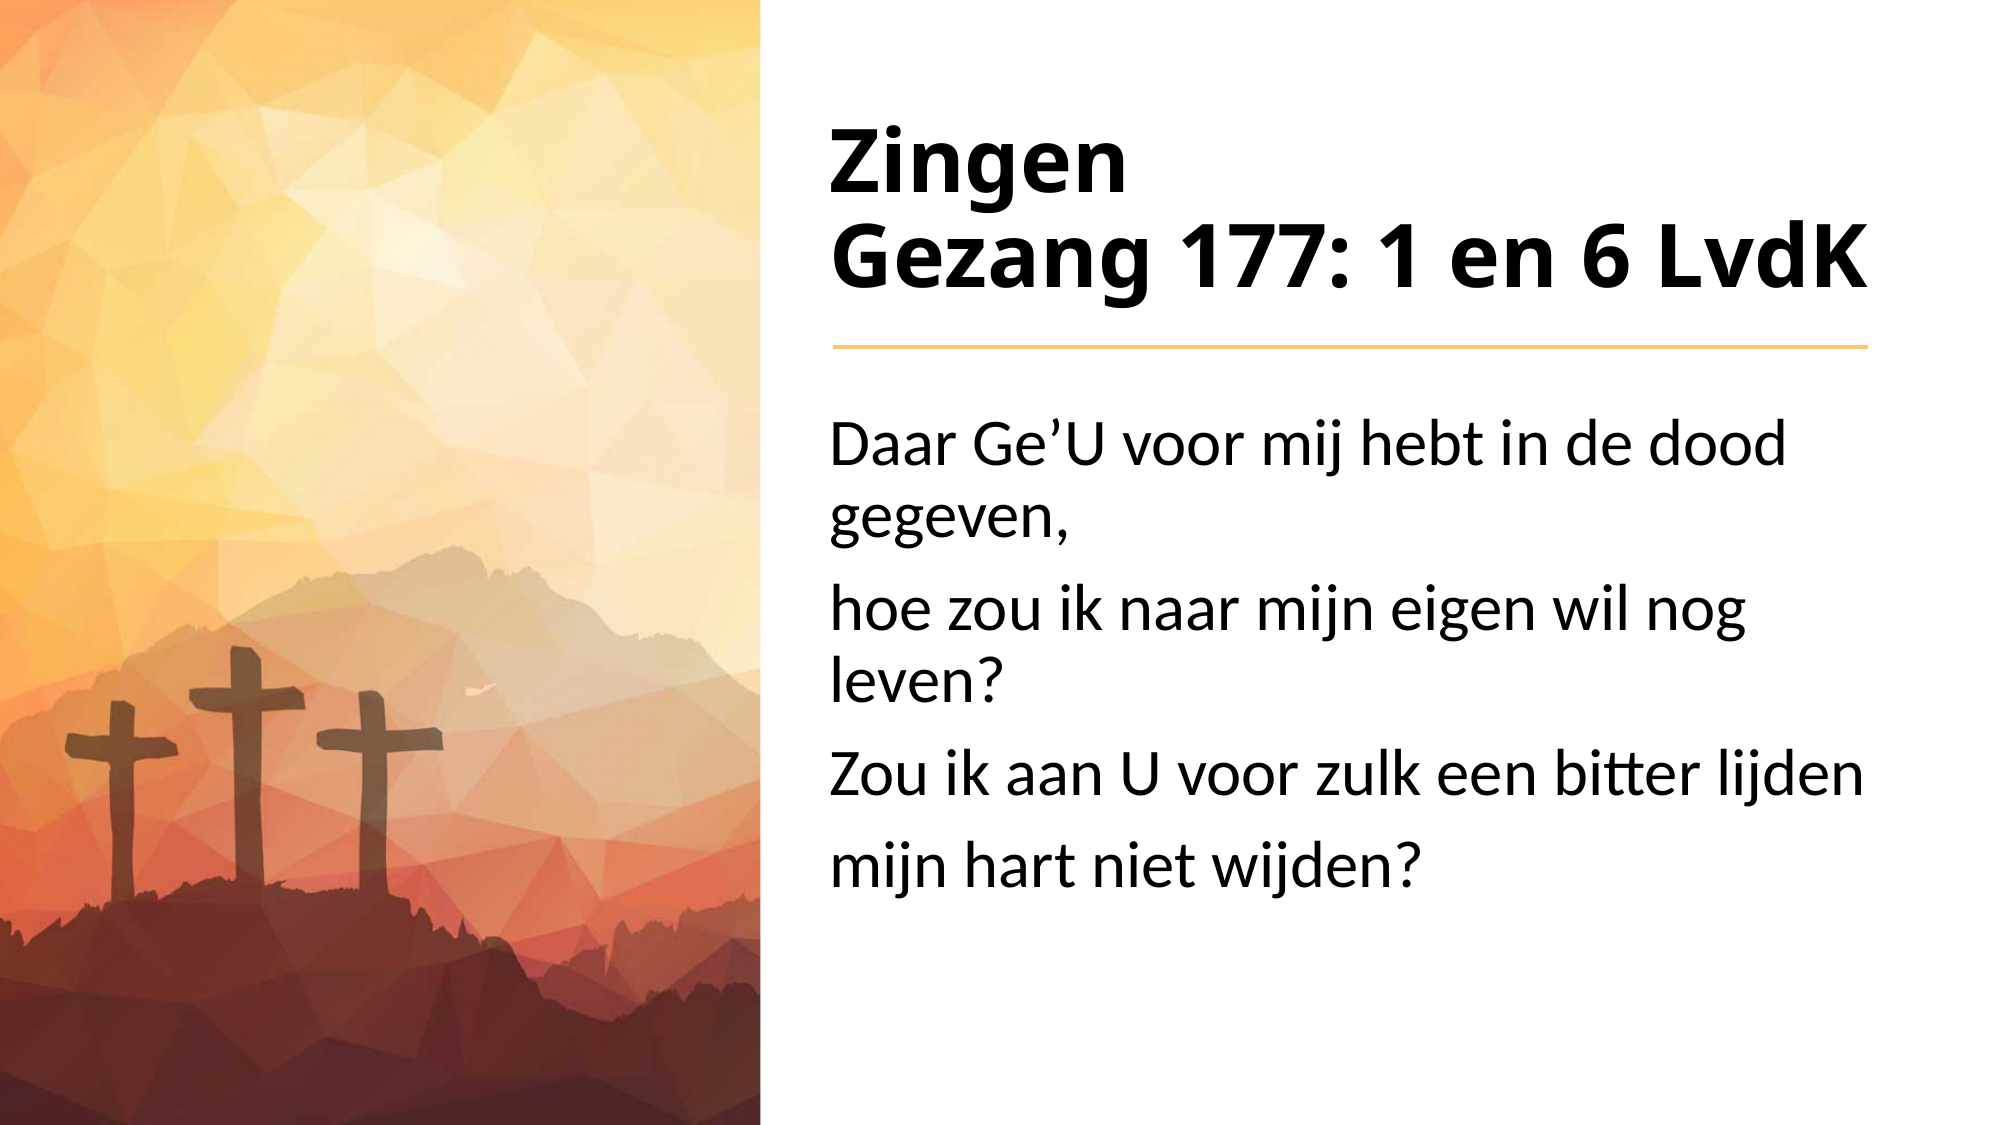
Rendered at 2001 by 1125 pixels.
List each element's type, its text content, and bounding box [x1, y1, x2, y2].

title Zingen Gezang 177: 1 en 6 LvdK [814, 103, 1933, 315]
list Daar Ge’U voor mij hebt in de dood gegeven, hoe zou ik naar mijn eigen wil nog leven? Zou ik aan U voor zulk een bitter lijden mijn hart niet wijden? [814, 399, 1895, 1021]
picture [0, 0, 761, 1125]
